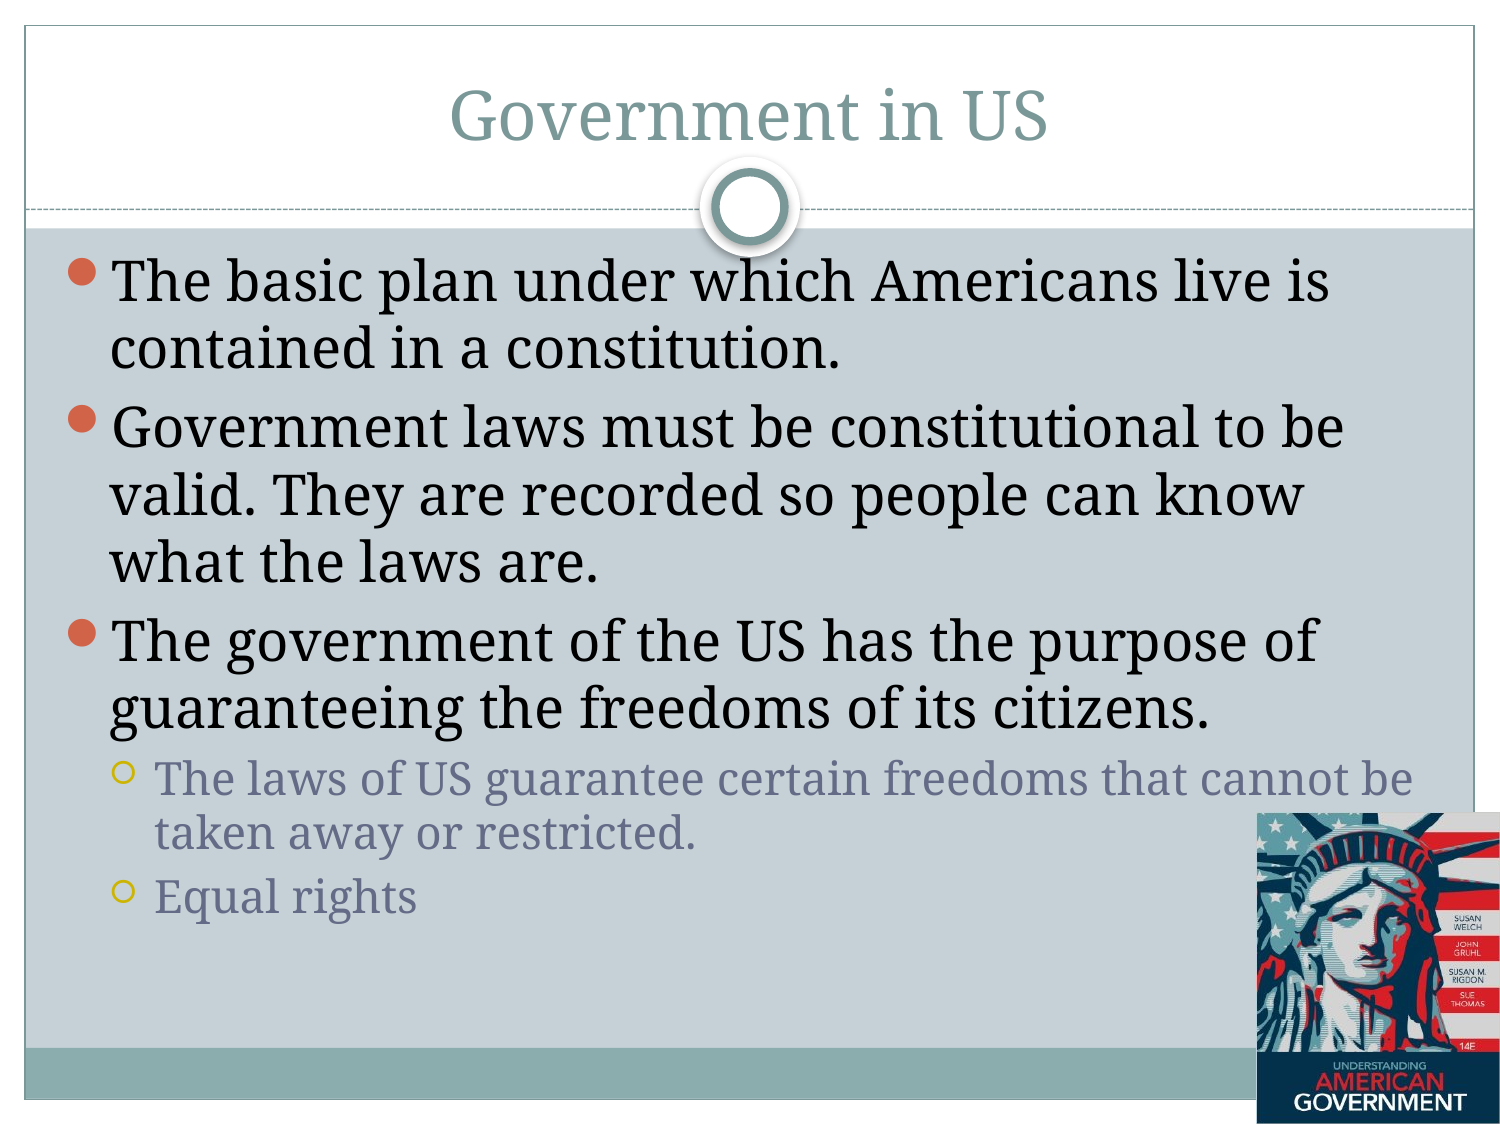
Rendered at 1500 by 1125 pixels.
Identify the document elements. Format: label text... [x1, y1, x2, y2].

title Government in US [49, 37, 1450, 162]
picture [1256, 812, 1500, 1124]
list The basic plan under which Americans live is contained in a constitution. Government laws must be constitutional to be valid. They are recorded so people can know what the laws are. The government of the US has the purpose of guaranteeing the freedoms of its citizens. The laws of US guarantee certain freedoms that cannot be taken away or restricted. Equal rights [49, 237, 1445, 988]
picture [1256, 981, 1496, 1124]
